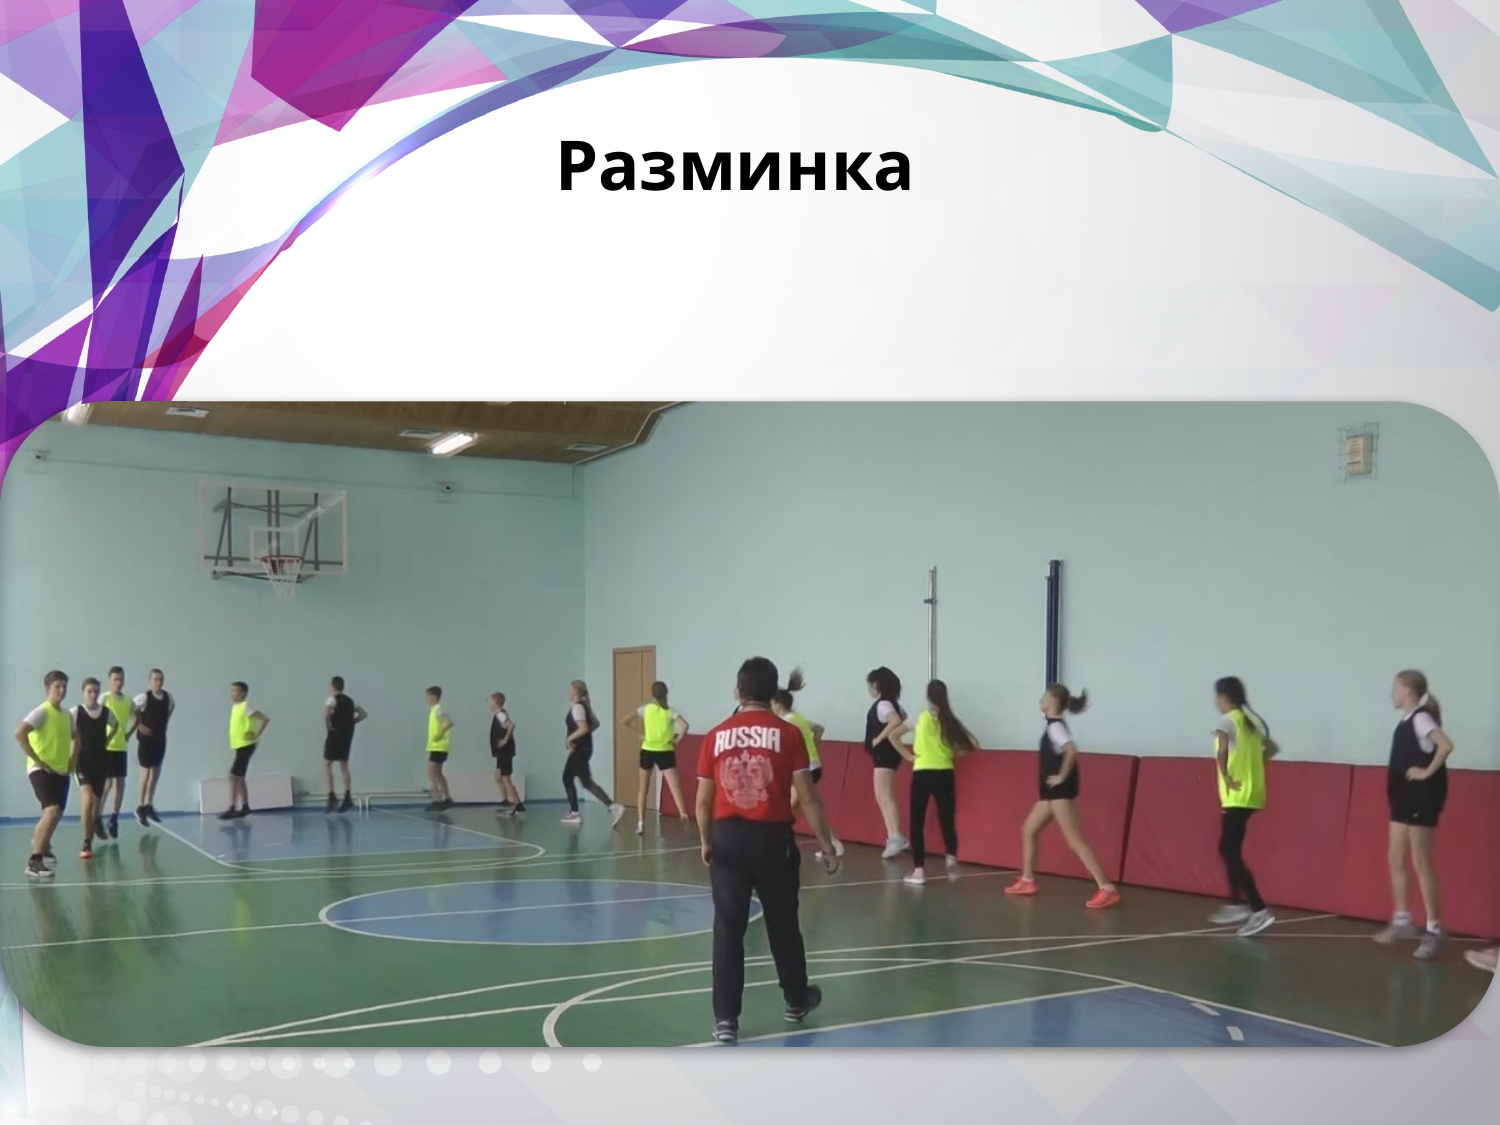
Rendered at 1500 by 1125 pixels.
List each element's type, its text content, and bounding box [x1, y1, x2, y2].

picture [0, 0, 1500, 1125]
title Разминка [540, 59, 1397, 278]
